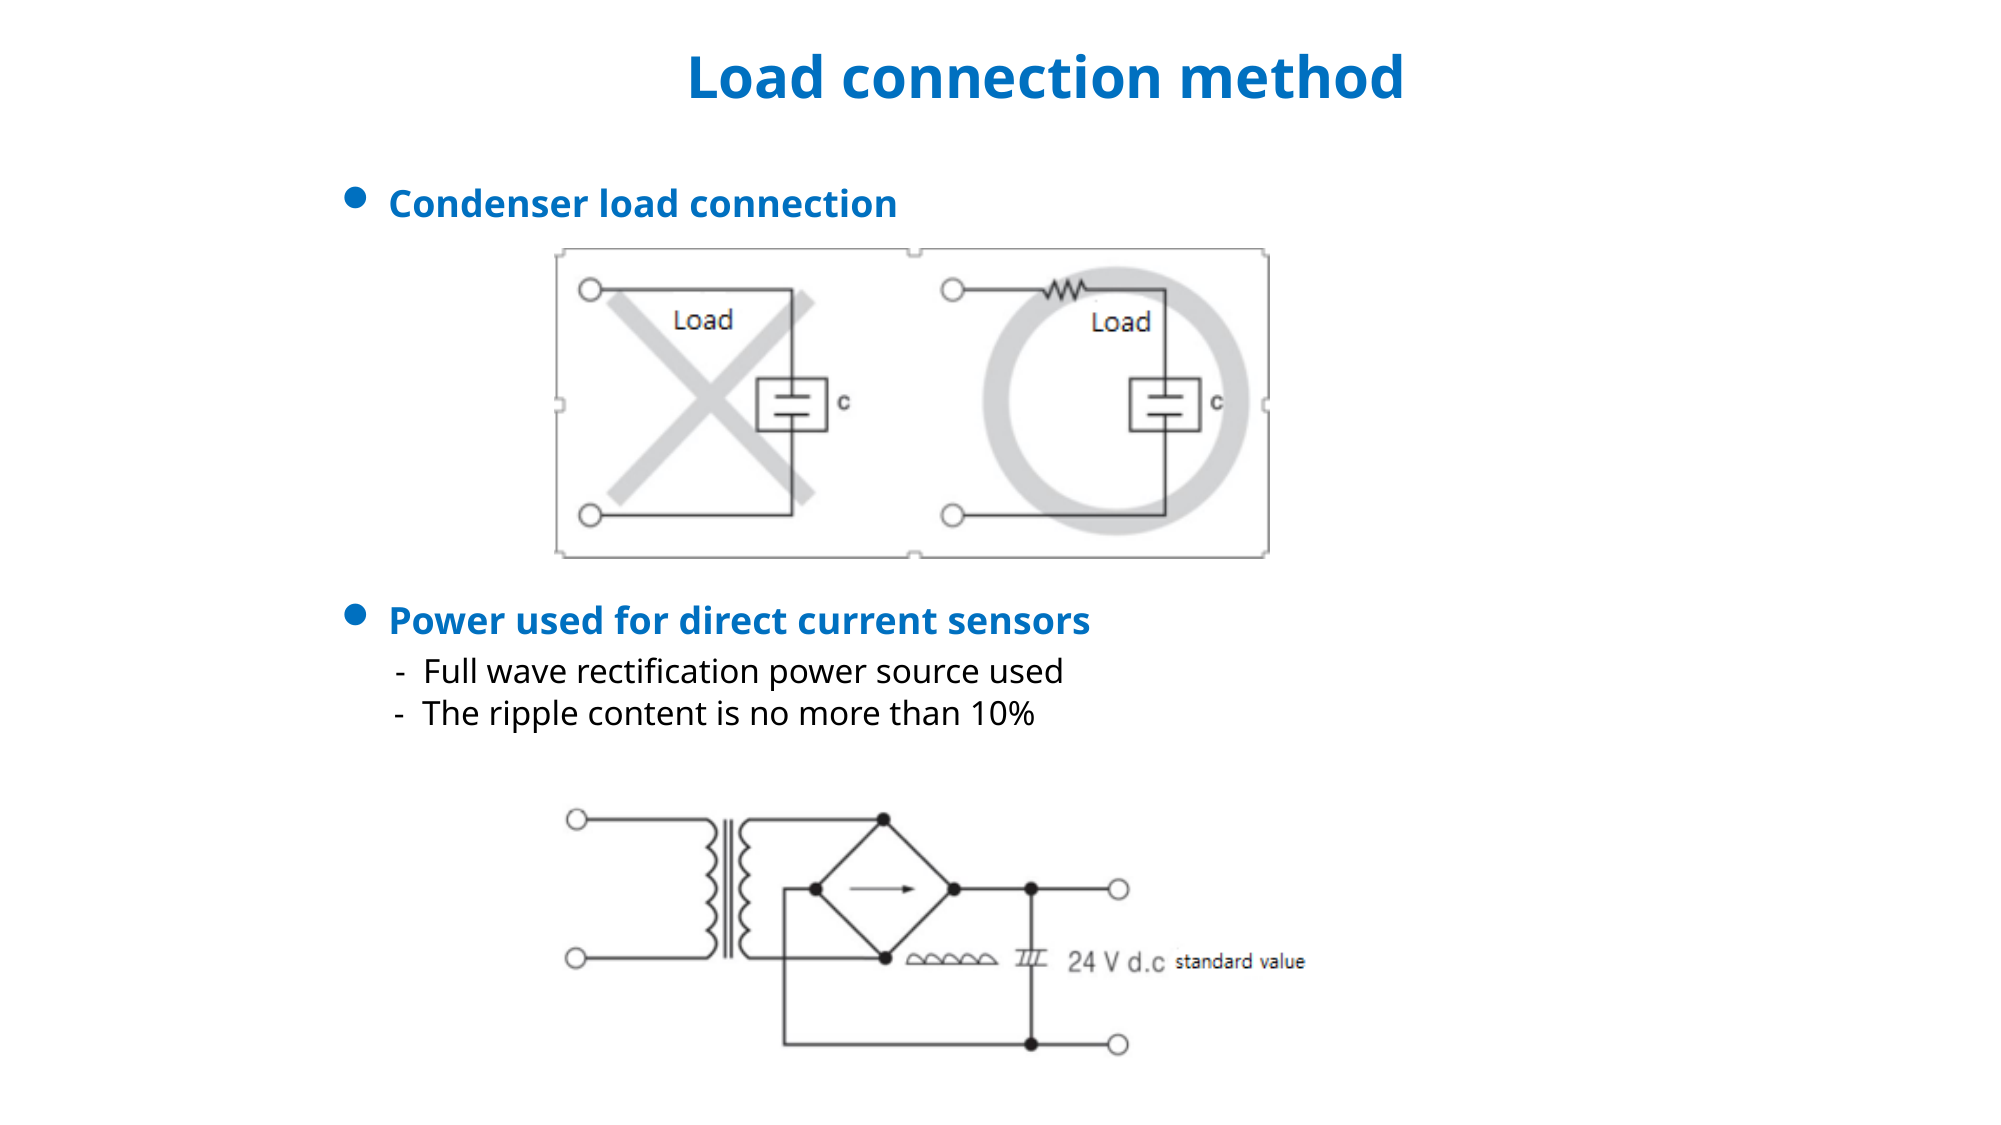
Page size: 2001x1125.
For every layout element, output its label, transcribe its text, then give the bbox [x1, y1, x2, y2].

picture [554, 248, 1270, 559]
picture [501, 771, 1323, 1078]
text_box Power used for direct current sensors - Full wave rectification power source used - The ripple content is no more than 10% [326, 589, 1615, 740]
title Load connection method [671, 33, 1466, 126]
text_box Condenser load connection [326, 172, 1615, 233]
